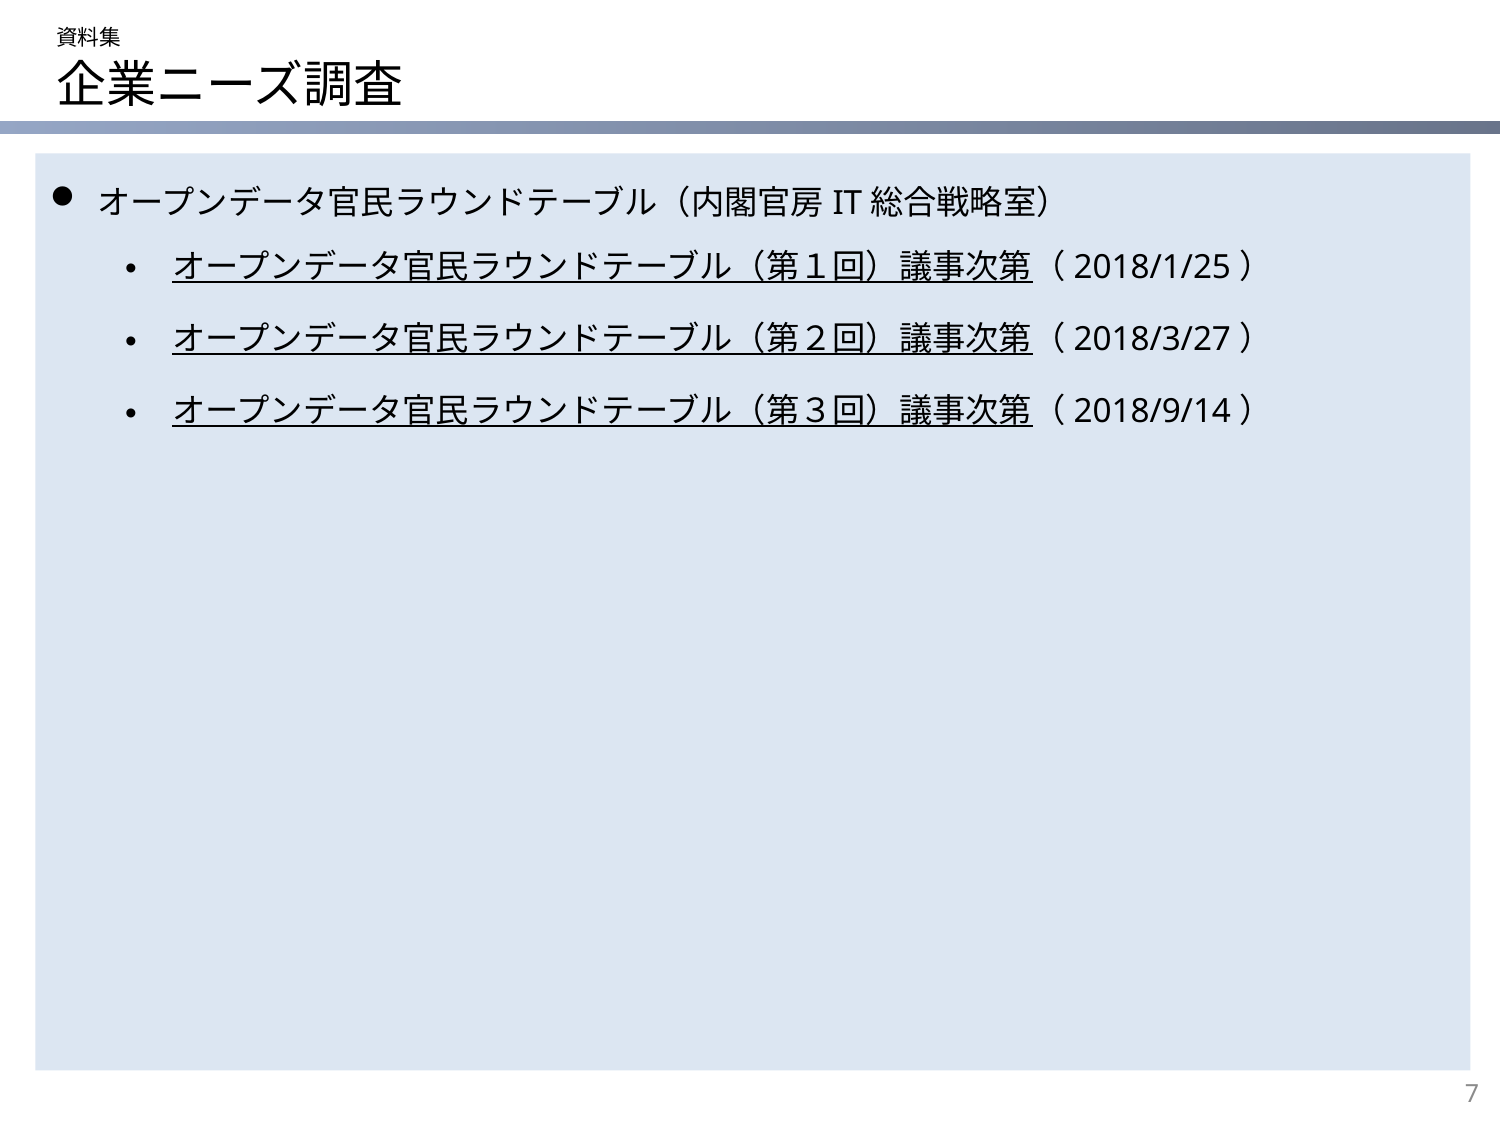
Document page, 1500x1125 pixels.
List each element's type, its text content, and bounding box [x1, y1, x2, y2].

title 企業ニーズ調査 [41, 58, 1471, 122]
text_box 資料集 [41, 19, 1471, 58]
slide_number 7 [1411, 1070, 1495, 1118]
text_box オープンデータ官民ラウンドテーブル（内閣官房IT総合戦略室） オープンデータ官民ラウンドテーブル（第１回）議事次第（2018/1/25） オープンデータ官民ラウンドテーブル（第２回）議事次第（2018/3/27） オープンデータ官民ラウンドテーブル（第３回）議事次第（2018/9/14） [35, 153, 1471, 1071]
